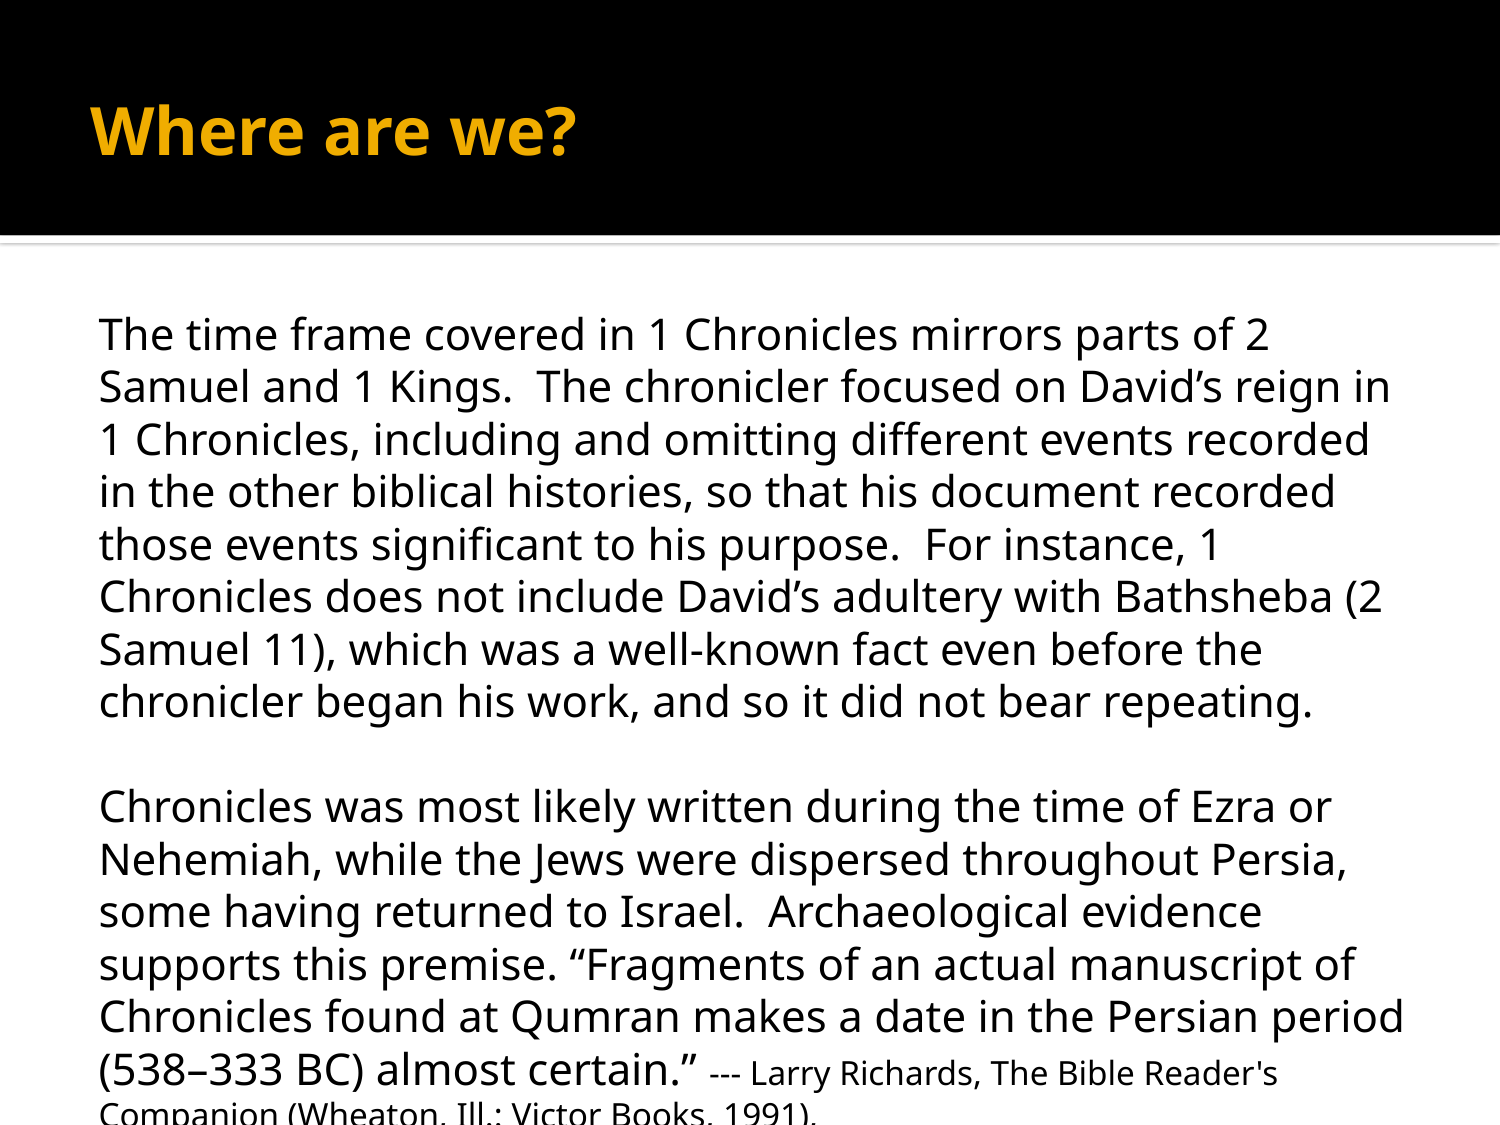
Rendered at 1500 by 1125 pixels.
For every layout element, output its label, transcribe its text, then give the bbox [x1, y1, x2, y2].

list The time frame covered in 1 Chronicles mirrors parts of 2 Samuel and 1 Kings. The chronicler focused on David’s reign in 1 Chronicles, including and omitting different events recorded in the other biblical histories, so that his document recorded those events significant to his purpose. For instance, 1 Chronicles does not include David’s adultery with Bathsheba (2 Samuel 11), which was a well-known fact even before the chronicler began his work, and so it did not bear repeating. Chronicles was most likely written during the time of Ezra or Nehemiah, while the Jews were dispersed throughout Persia, some having returned to Israel. Archaeological evidence supports this premise. “Fragments of an actual manuscript of Chronicles found at Qumran makes a date in the Persian period (538–333 BC) almost certain.” --- Larry Richards, The Bible Reader's Companion (Wheaton, Ill.: Victor Books, 1991), [75, 291, 1425, 1050]
title Where are we? [75, 25, 1425, 231]
